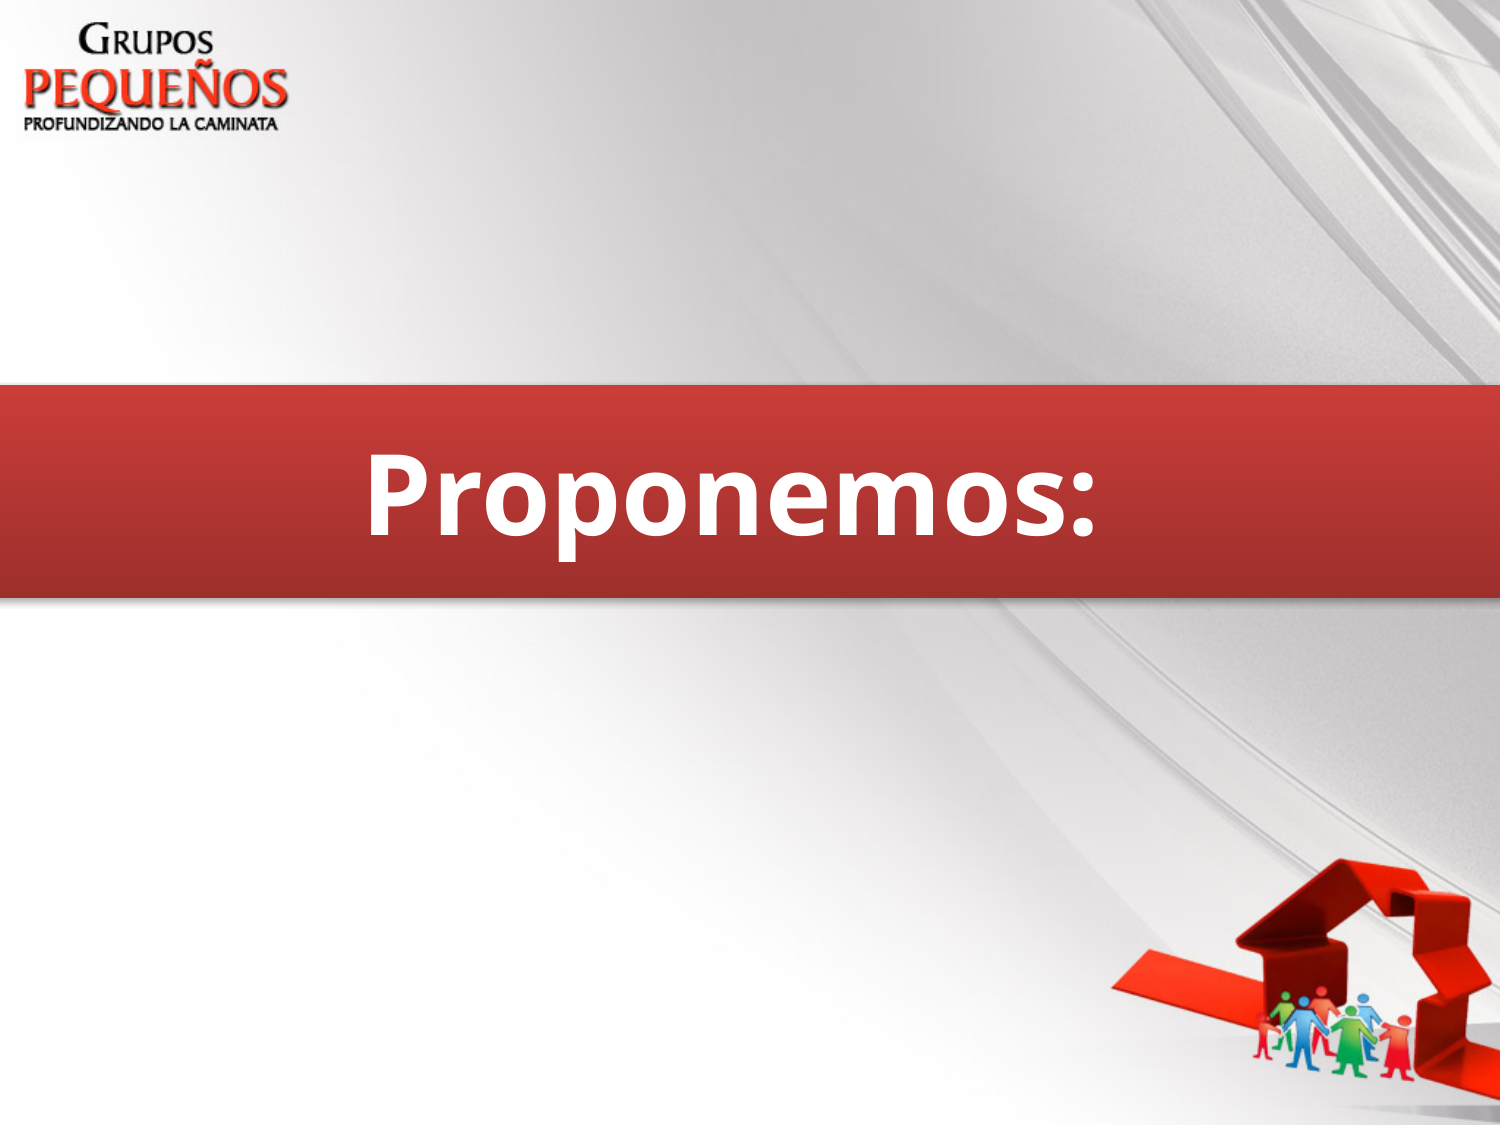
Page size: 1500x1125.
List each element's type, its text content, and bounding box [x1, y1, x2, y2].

picture [0, 0, 1500, 385]
text_box Proponemos: [0, 415, 1496, 566]
picture [0, 598, 1500, 1125]
text_box [0, 385, 1500, 598]
